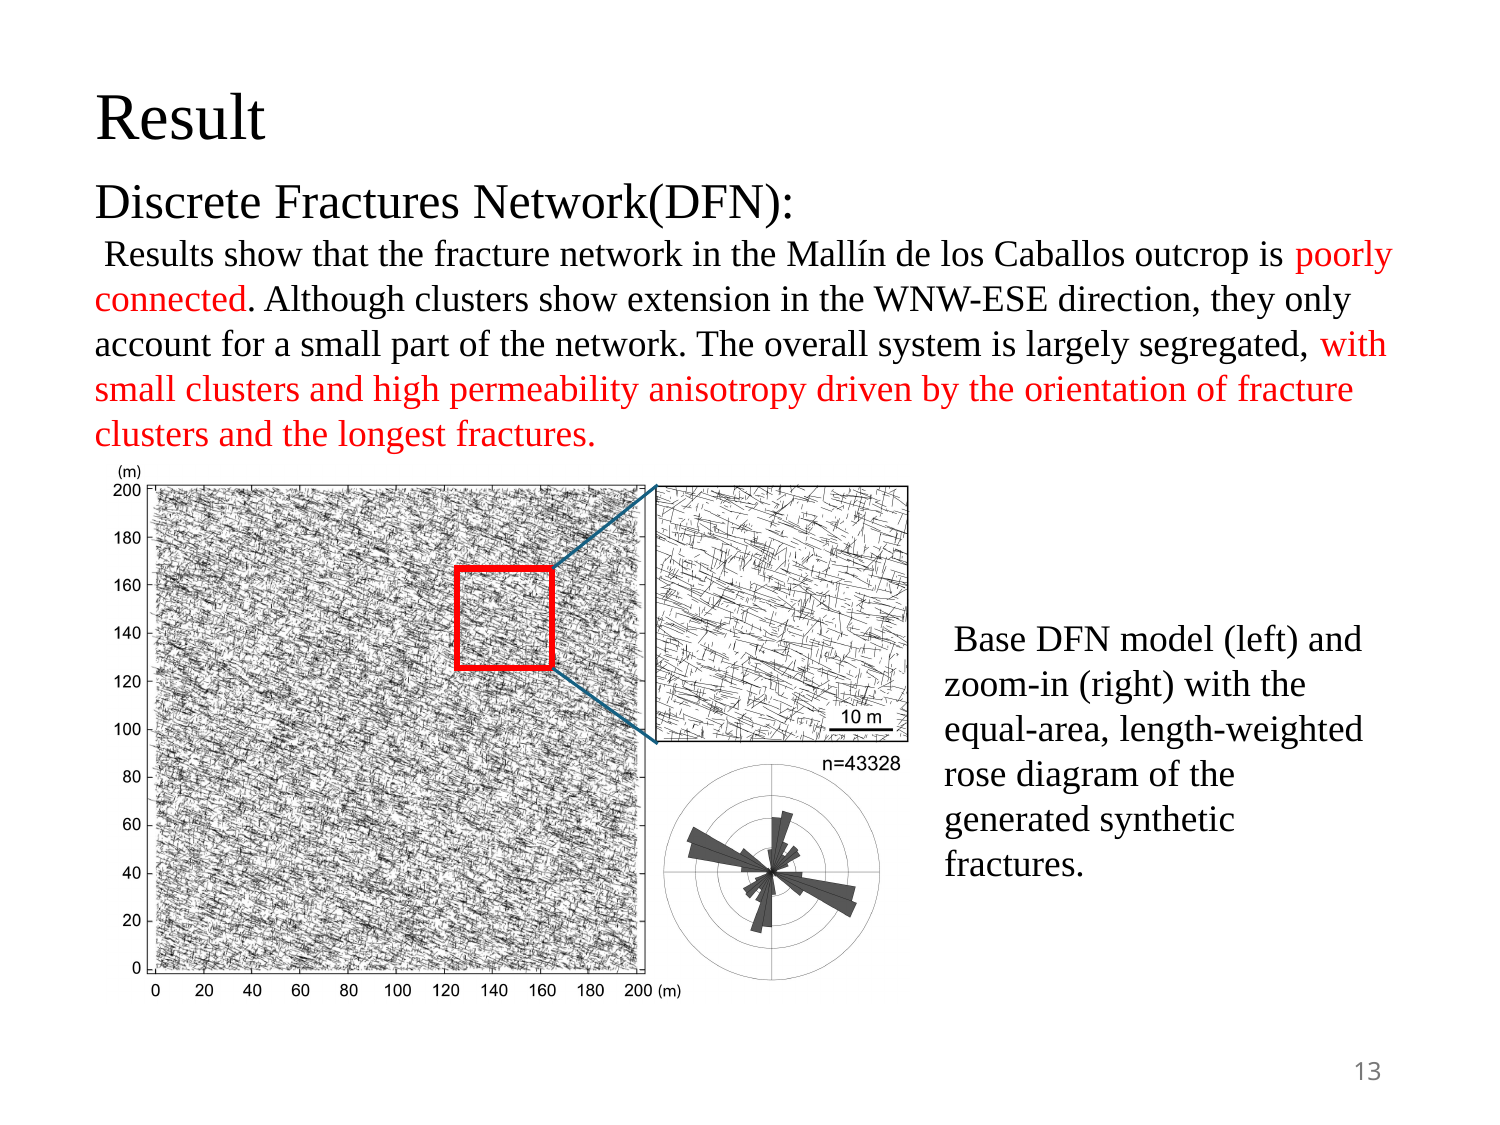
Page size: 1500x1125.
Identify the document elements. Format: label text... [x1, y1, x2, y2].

slide_number 13 [1059, 1042, 1397, 1103]
text_box Base DFN model (left) and zoom-in (right) with the equal-area, length-weighted rose diagram of the generated synthetic fractures. [929, 606, 1394, 892]
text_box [106, 463, 910, 1004]
text_box Discrete Fractures Network(DFN): Results show that the fracture network in the Mallín de los Caballos outcrop is poorly connected. Although clusters show extension in the WNW-ESE direction, they only account for a small part of the network. The overall system is largely segregated, with small clusters and high permeability anisotropy driven by the orientation of fracture clusters and the longest fractures. [79, 161, 1421, 461]
text_box Result [80, 65, 282, 160]
